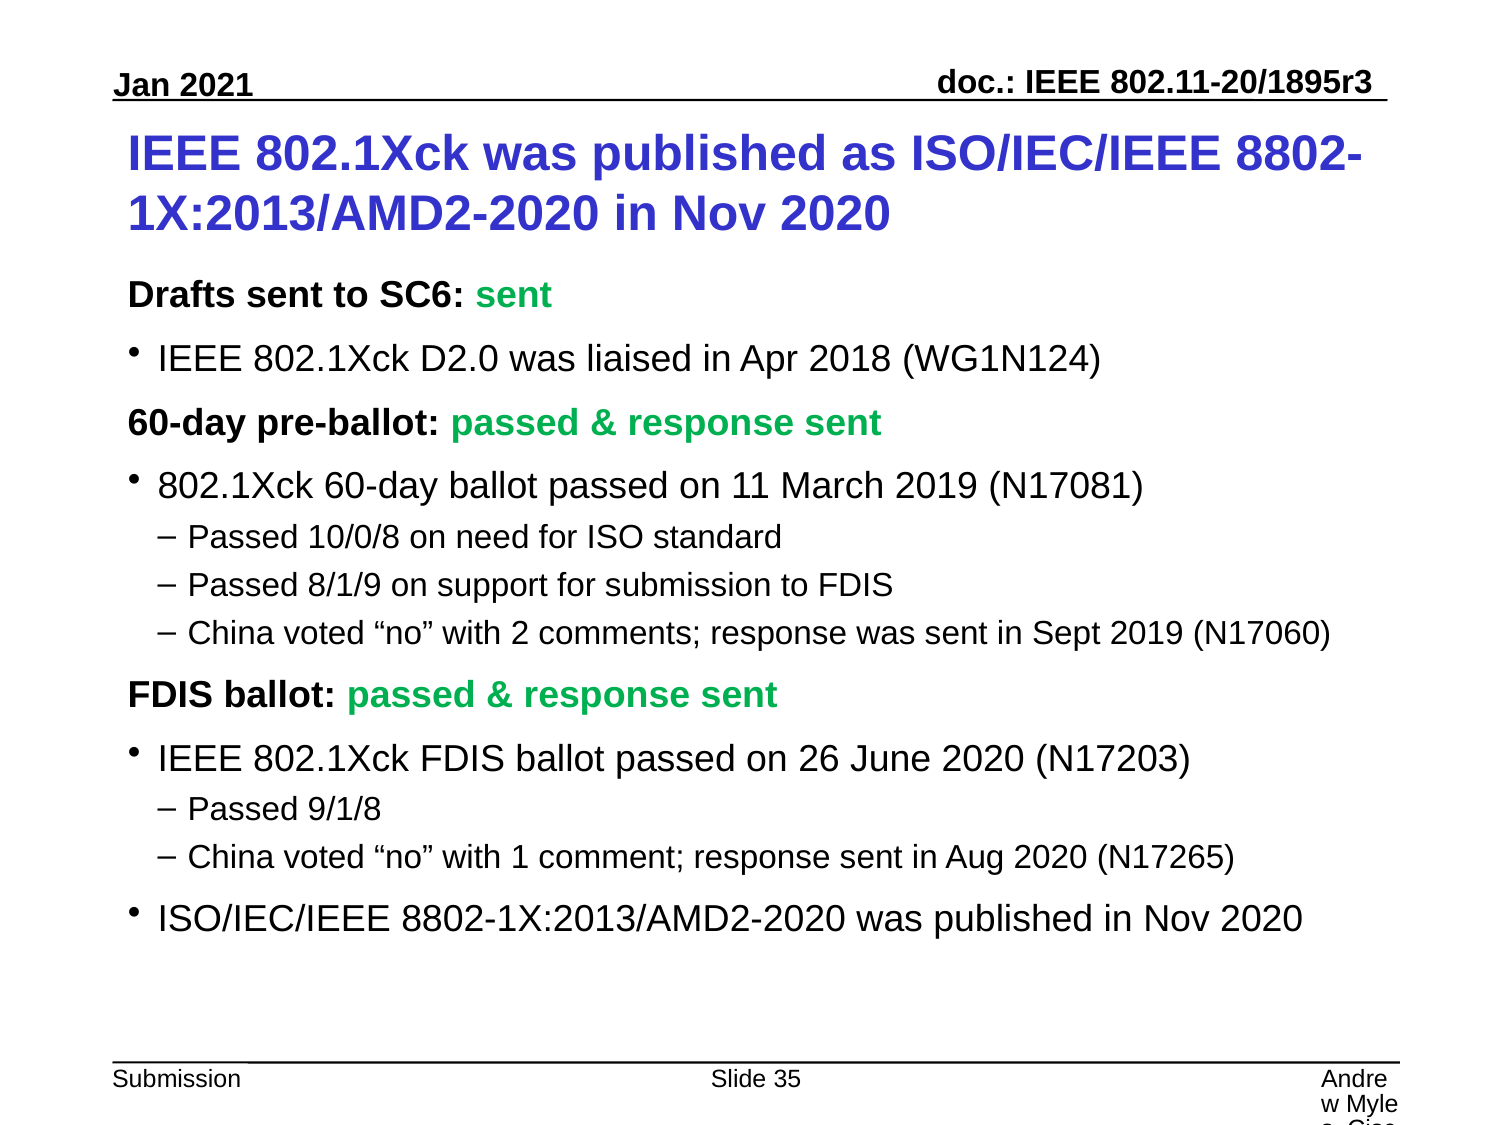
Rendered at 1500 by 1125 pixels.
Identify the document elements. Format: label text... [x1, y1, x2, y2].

slide_number Slide 35 [709, 1061, 803, 1093]
footer Andrew Myles, Cisco [1320, 1061, 1402, 1093]
title IEEE 802.1Xck was published as ISO/IEC/IEEE 8802-1X:2013/AMD2-2020 in Nov 2020 [112, 112, 1388, 262]
list Drafts sent to SC6: sent IEEE 802.1Xck D2.0 was liaised in Apr 2018 (WG1N124) 60-day pre-ballot: passed & response sent 802.1Xck 60-day ballot passed on 11 March 2019 (N17081) Passed 10/0/8 on need for ISO standard Passed 8/1/9 on support for submission to FDIS China voted “no” with 2 comments; response was sent in Sept 2019 (N17060) FDIS ballot: passed & response sent IEEE 802.1Xck FDIS ballot passed on 26 June 2020 (N17203) Passed 9/1/8 China voted “no” with 1 comment; response sent in Aug 2020 (N17265) ISO/IEC/IEEE 8802-1X:2013/AMD2-2020 was published in Nov 2020 [112, 262, 1388, 938]
